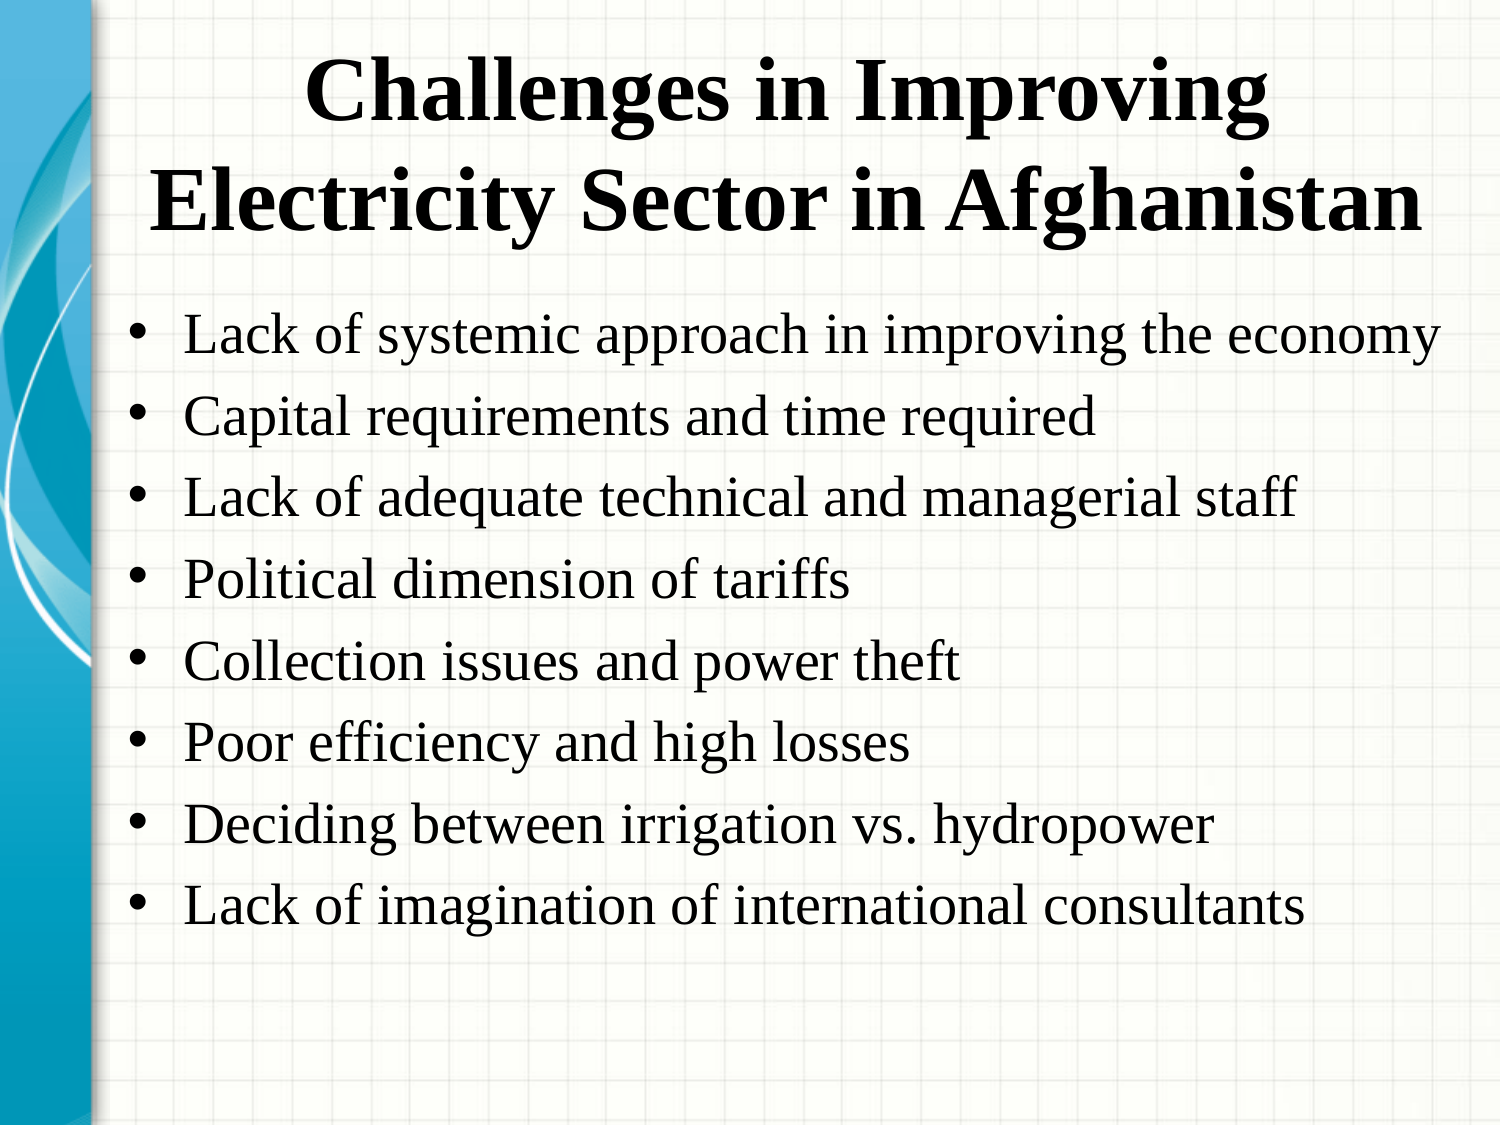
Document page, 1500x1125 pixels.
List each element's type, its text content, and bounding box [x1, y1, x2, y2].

picture [0, 0, 1500, 1125]
list Lack of systemic approach in improving the economy Capital requirements and time required Lack of adequate technical and managerial staff Political dimension of tariffs Collection issues and power theft Poor efficiency and high losses Deciding between irrigation vs. hydropower Lack of imagination of international consultants [112, 287, 1463, 1006]
title Challenges in Improving Electricity Sector in Afghanistan [124, 44, 1451, 233]
